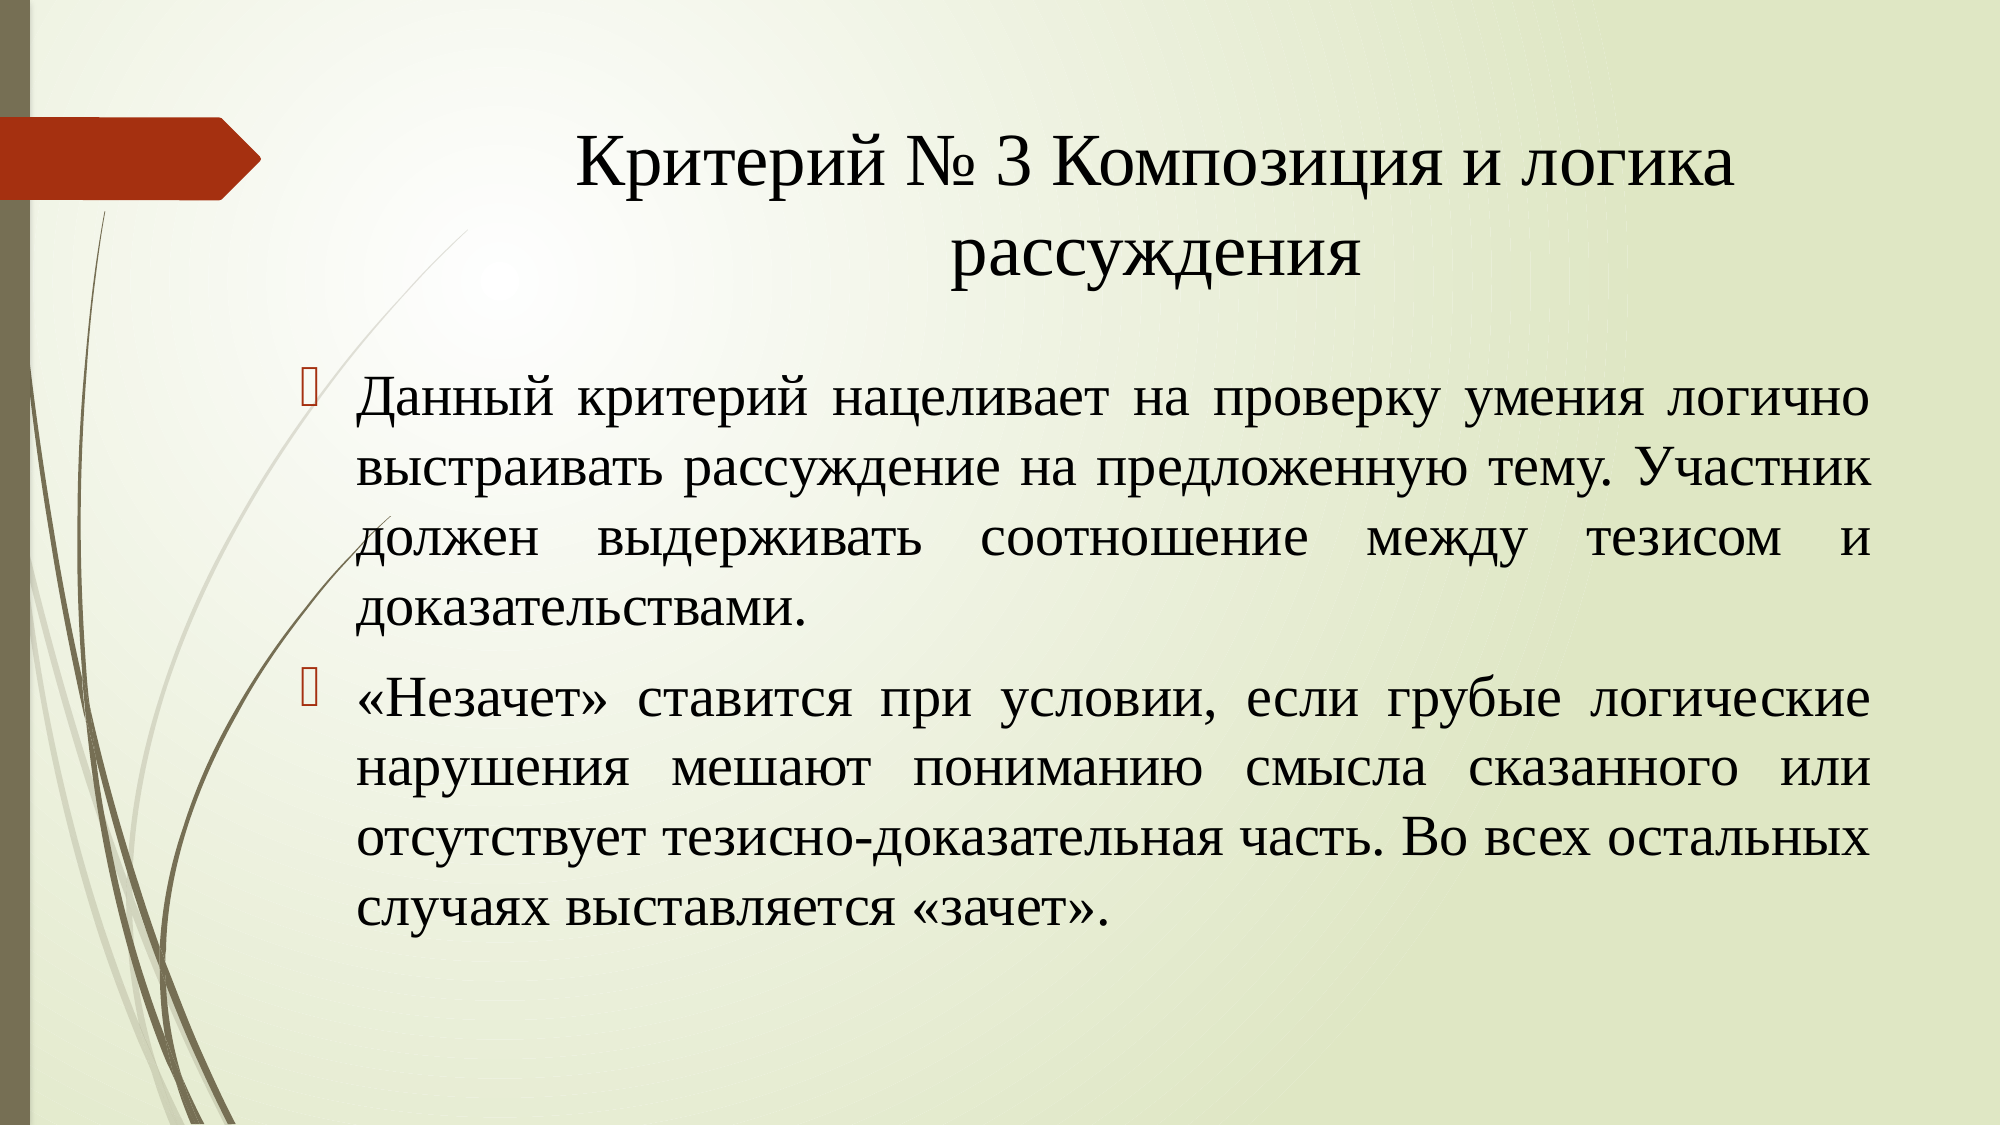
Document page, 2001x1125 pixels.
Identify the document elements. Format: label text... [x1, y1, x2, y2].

title Критерий № 3 Композиция и логика рассуждения [425, 102, 1888, 313]
list Данный критерий нацеливает на проверку умения логично выстраивать рассуждение на предложенную тему. Участник должен выдерживать соотношение между тезисом и доказательствами. «Незачет» ставится при условии, если грубые логические нарушения мешают пониманию смысла сказанного или отсутствует тезисно-доказательная часть. Во всех остальных случаях выставляется «зачет». [284, 350, 1888, 970]
